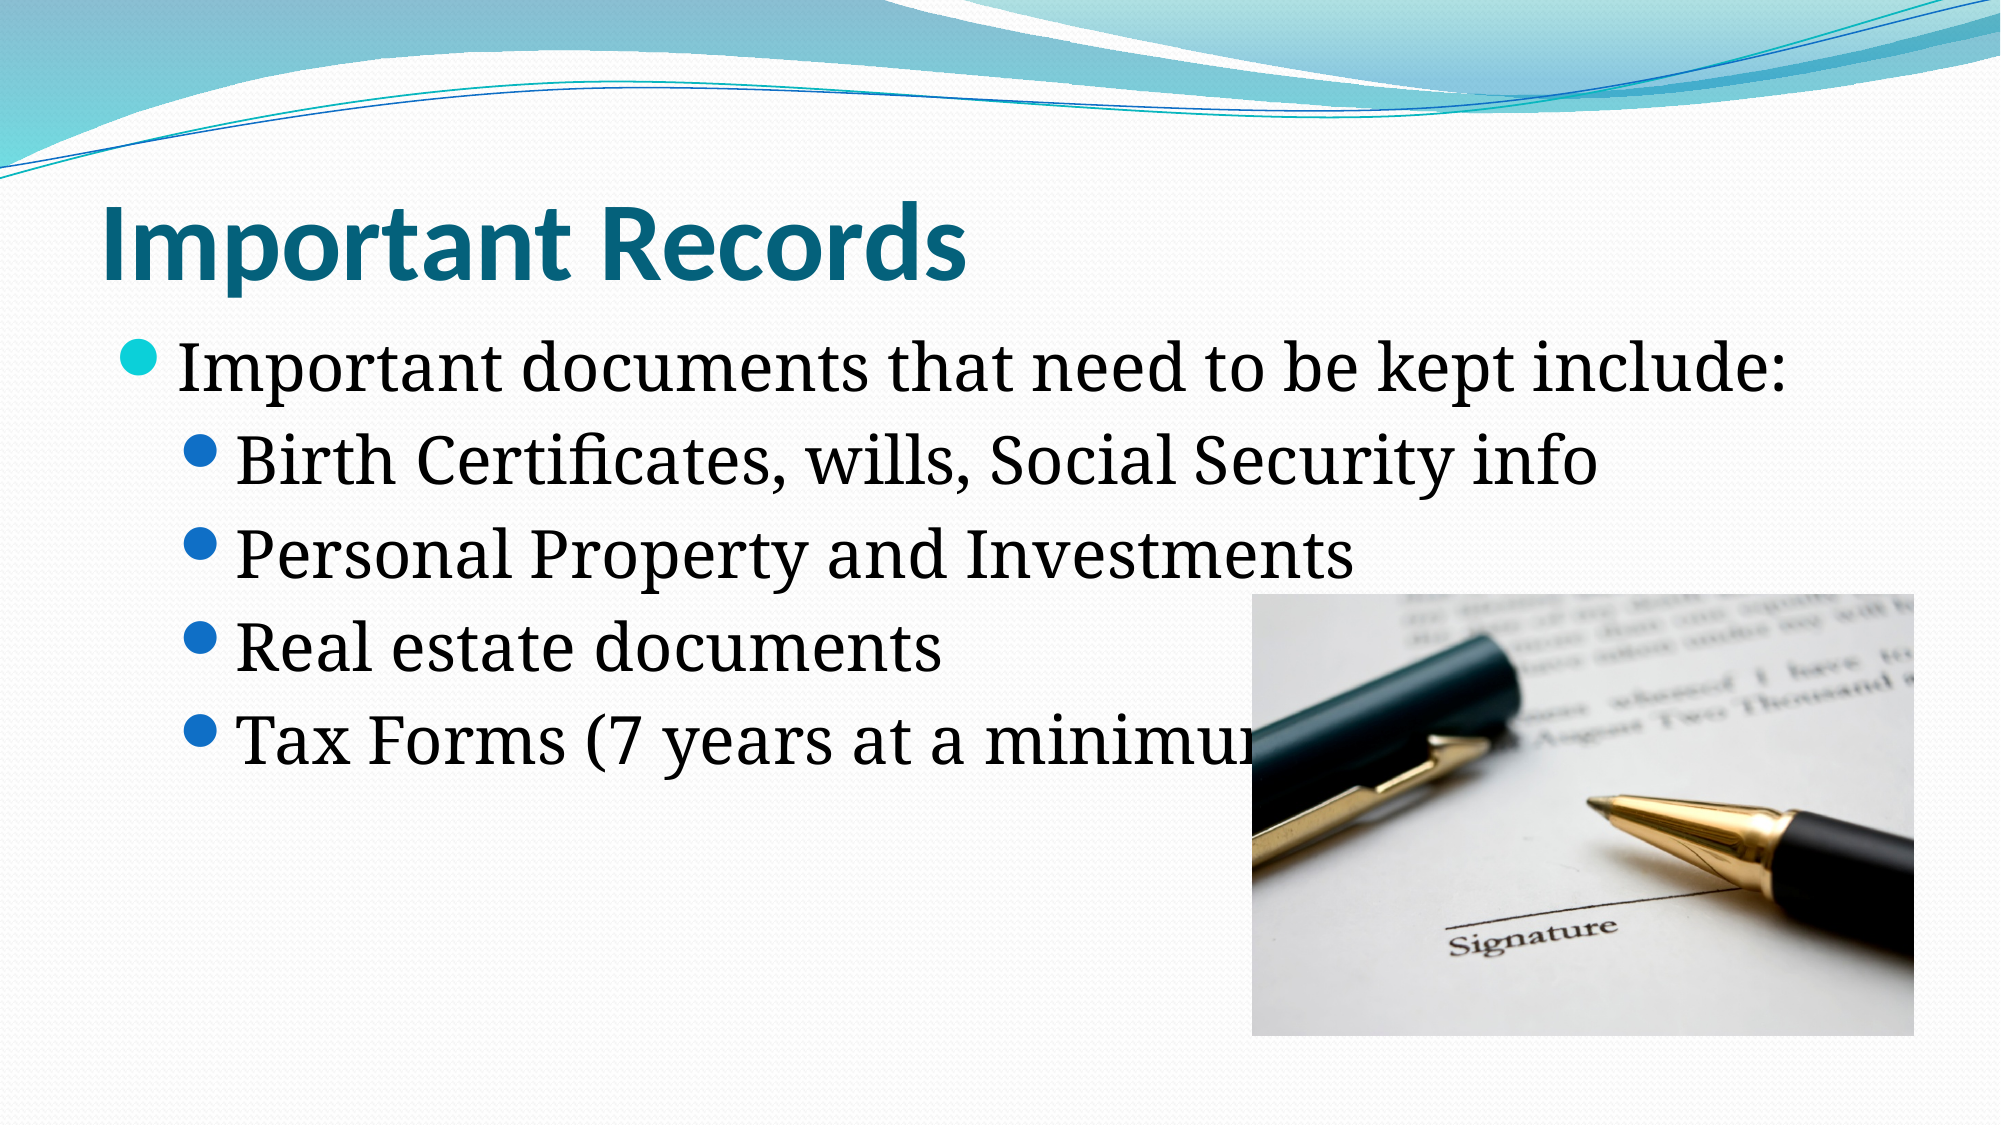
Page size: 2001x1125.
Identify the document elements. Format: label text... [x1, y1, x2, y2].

list Important documents that need to be kept include: Birth Certificates, wills, Social Security info Personal Property and Investments Real estate documents Tax Forms (7 years at a minimum) [99, 317, 1900, 1038]
title Important Records [99, 115, 1900, 303]
title Question Cluster 4 [1244, 595, 1251, 1038]
picture [1251, 594, 1914, 1036]
